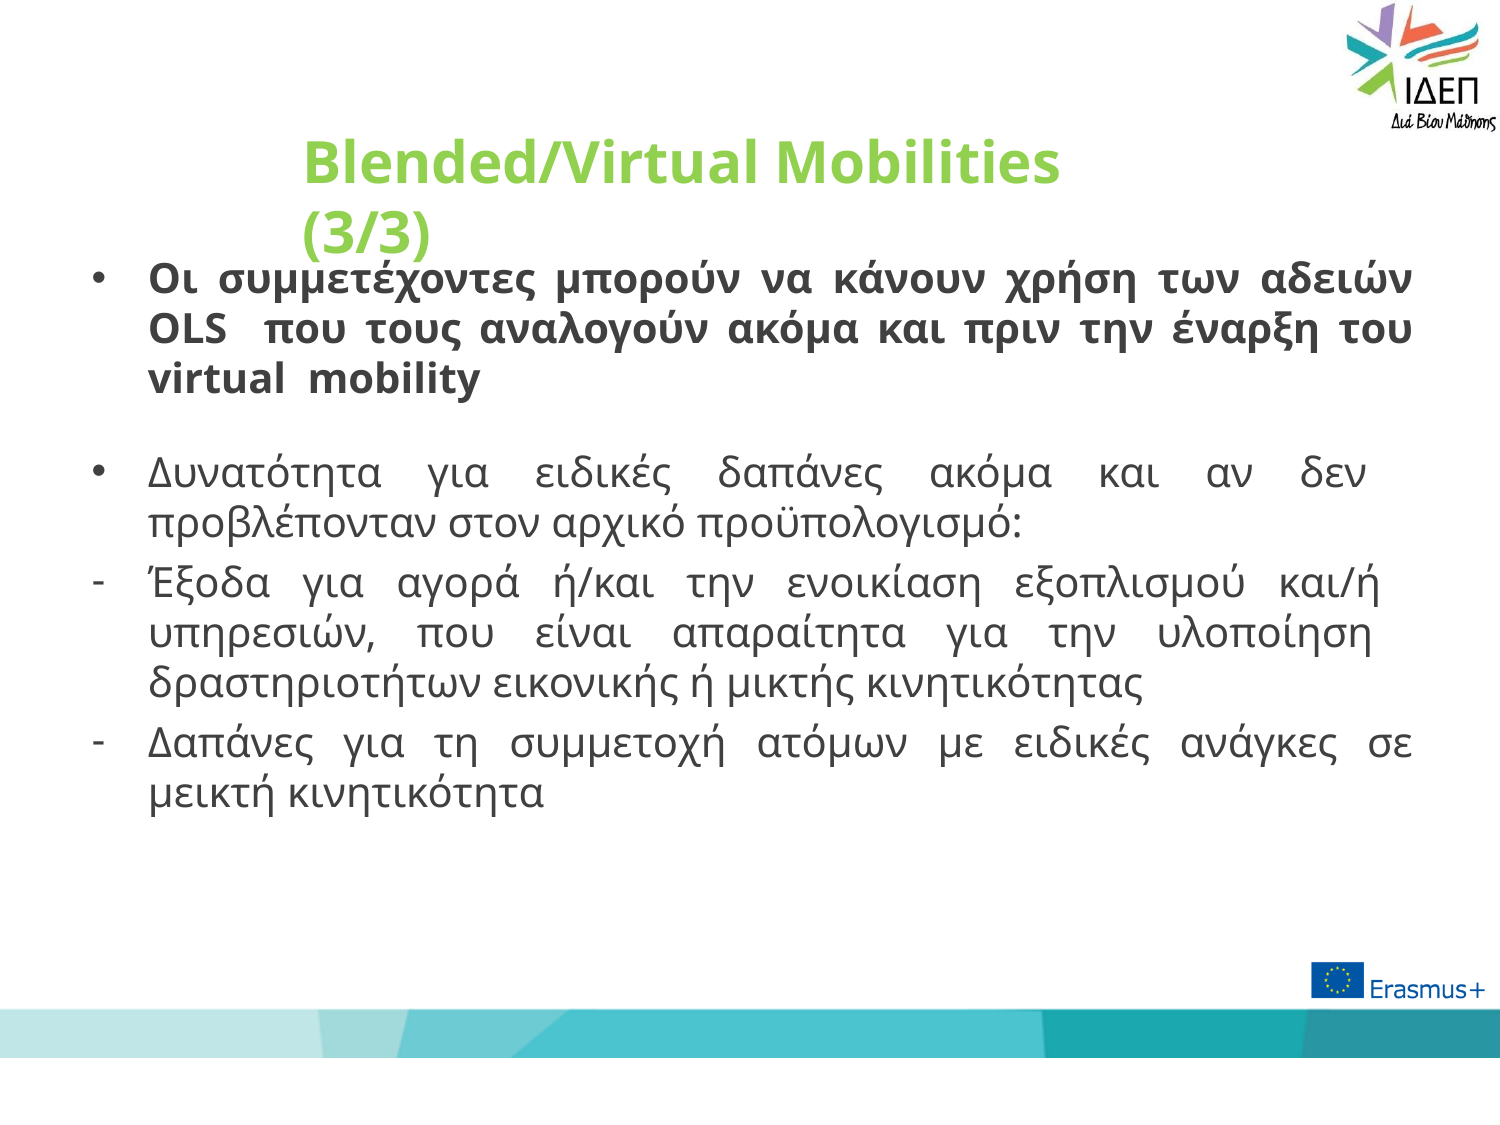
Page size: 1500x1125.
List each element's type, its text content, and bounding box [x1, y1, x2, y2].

picture [0, 1008, 1500, 1058]
picture [1311, 961, 1485, 999]
text_box Oι συμμετέχοντες μπορούν να κάνουν χρήση των αδειών ΟLS που τους αναλογούν ακόμα και πριν την έναρξη του virtual mobility Δυνατότητα για ειδικές δαπάνες ακόμα και αν δεν προβλέπονταν στον αρχικό προϋπολογισμό: Έξοδα για αγορά ή/και την ενοικίαση εξοπλισμού και/ή υπηρεσιών, που είναι απαραίτητα για την υλοποίηση δραστηριοτήτων εικονικής ή μικτής κινητικότητας Δαπάνες για τη συμμετοχή ατόμων με ειδικές ανάγκες σε μεικτή κινητικότητα [89, 250, 1414, 816]
title Blended/Virtual Mobilities (3/3) [300, 122, 1179, 313]
picture [1342, 0, 1500, 135]
